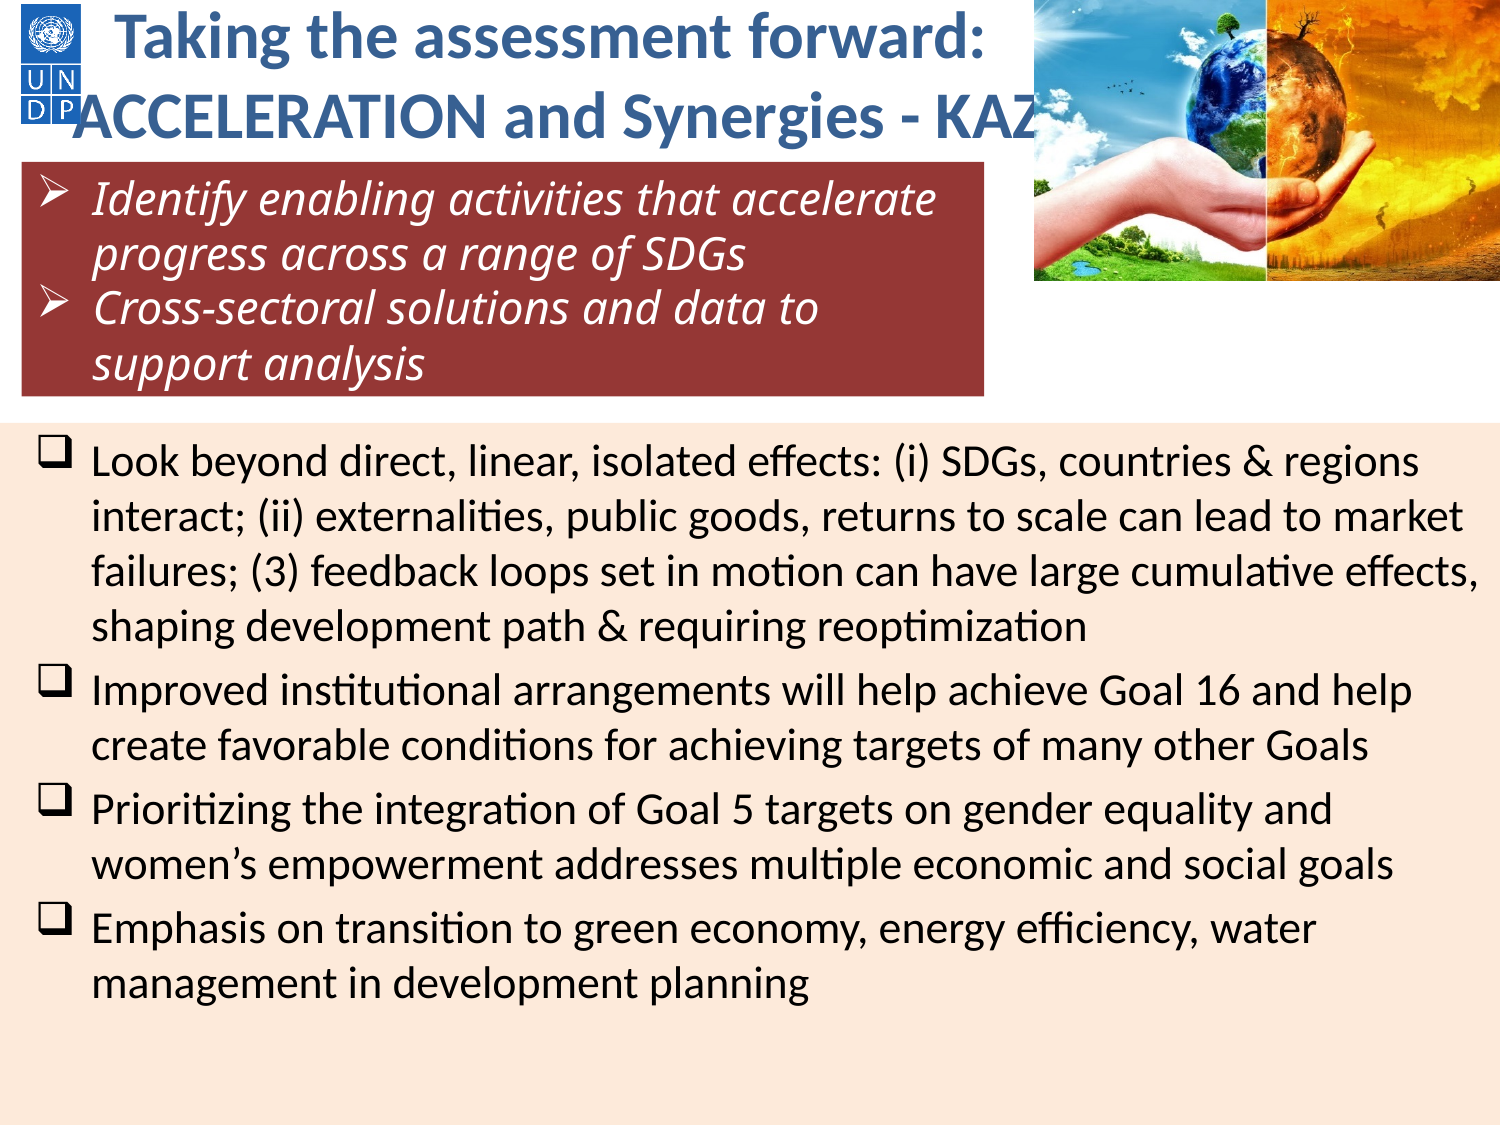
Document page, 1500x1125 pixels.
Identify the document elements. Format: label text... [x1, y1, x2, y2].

picture [21, 4, 81, 124]
text_box Identify enabling activities that accelerate progress across a range of SDGs Cross-sectoral solutions and data to support analysis [21, 161, 985, 397]
picture [1033, 0, 1500, 281]
list Look beyond direct, linear, isolated effects: (i) SDGs, countries & regions interact; (ii) externalities, public goods, returns to scale can lead to market failures; (3) feedback loops set in motion can have large cumulative effects, shaping development path & requiring reoptimization Improved institutional arrangements will help achieve Goal 16 and help create favorable conditions for achieving targets of many other Goals Prioritizing the integration of Goal 5 targets on gender equality and women’s empowerment addresses multiple economic and social goals Emphasis on transition to green economy, energy efficiency, water management in development planning [0, 422, 1500, 1125]
title Taking the assessment forward: ACCELERATION and Synergies - KAZ [80, 12, 1028, 132]
